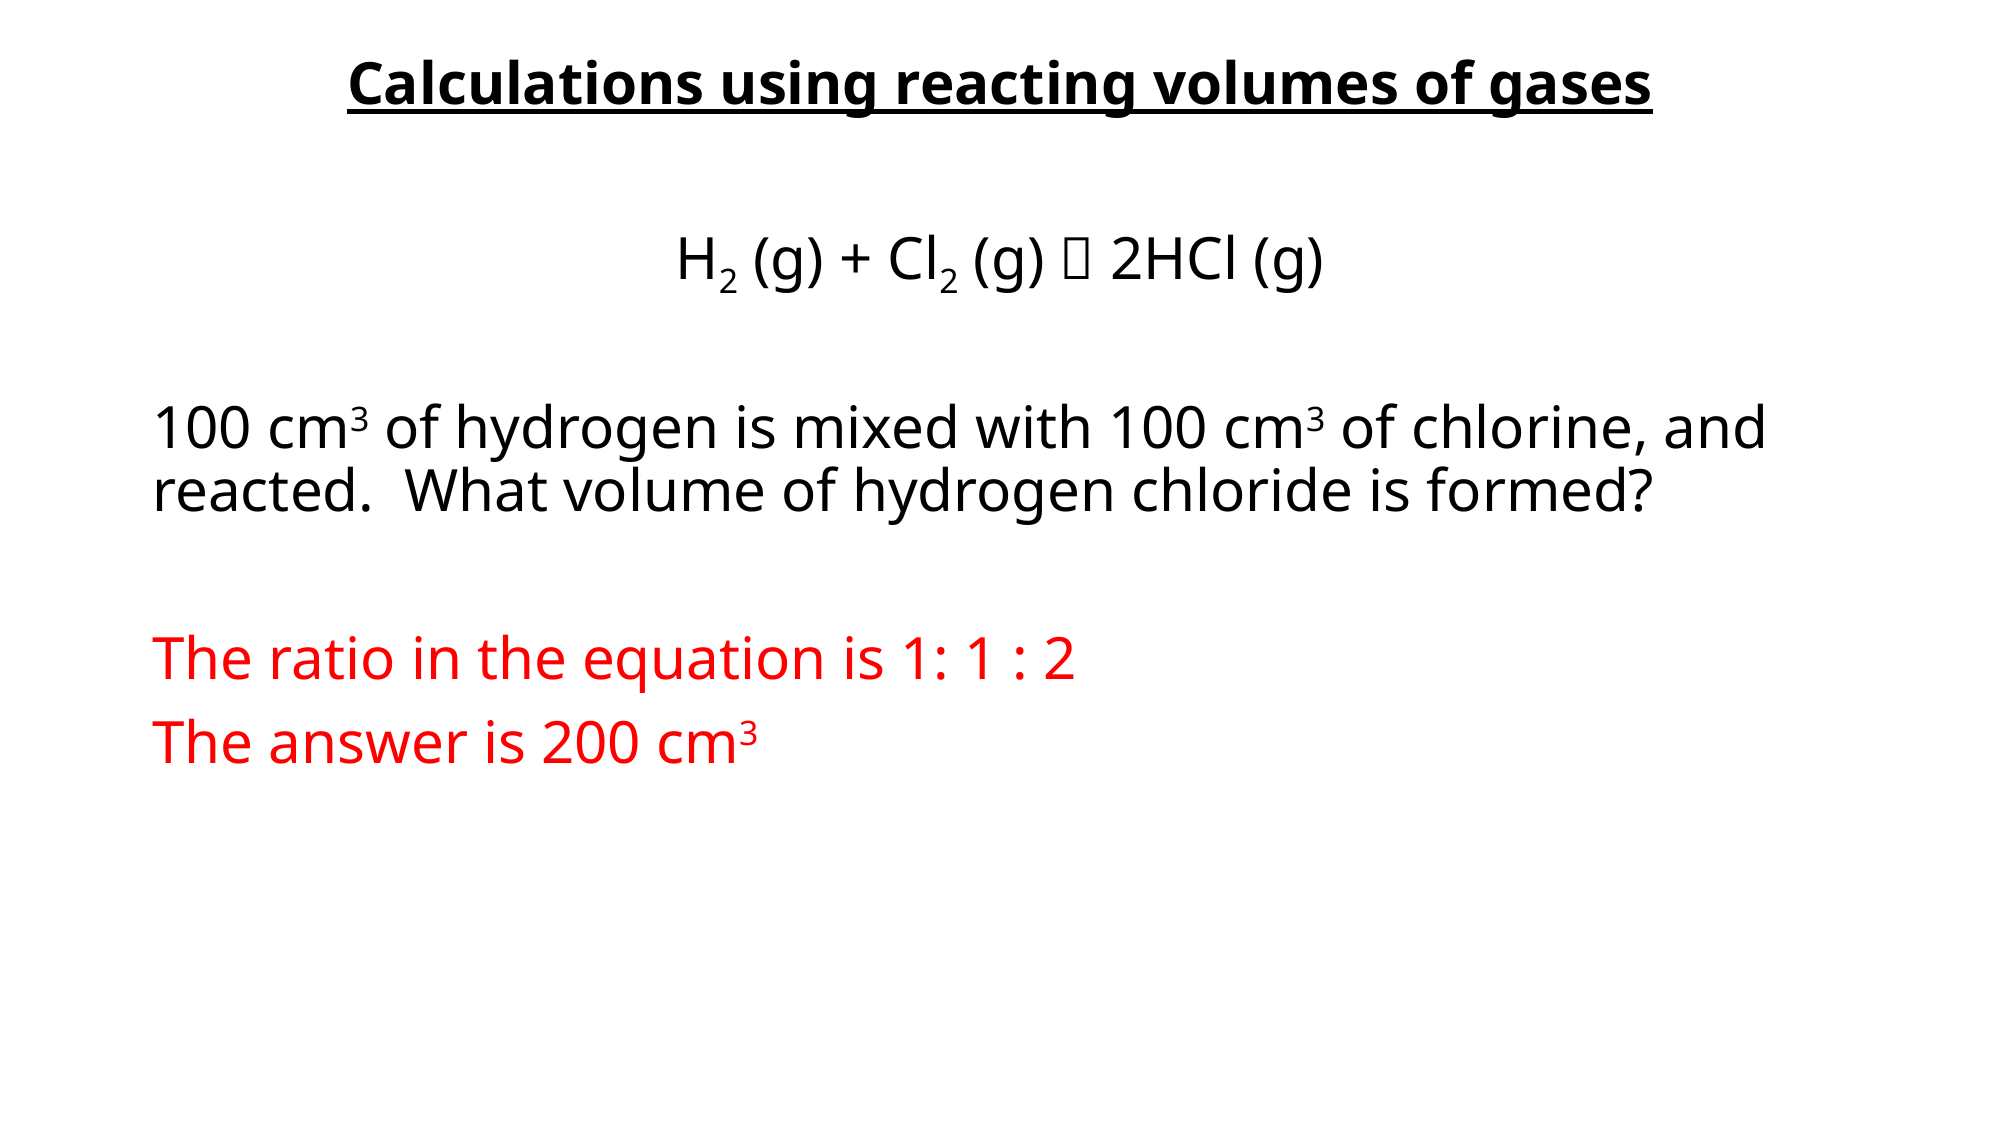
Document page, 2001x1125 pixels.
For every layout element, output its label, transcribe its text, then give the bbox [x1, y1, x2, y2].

list Calculations using reacting volumes of gases H2 (g) + Cl2 (g)  2HCl (g) 100 cm3 of hydrogen is mixed with 100 cm3 of chlorine, and reacted. What volume of hydrogen chloride is formed? The ratio in the equation is 1: 1 : 2 The answer is 200 cm3 [137, 47, 1863, 1014]
